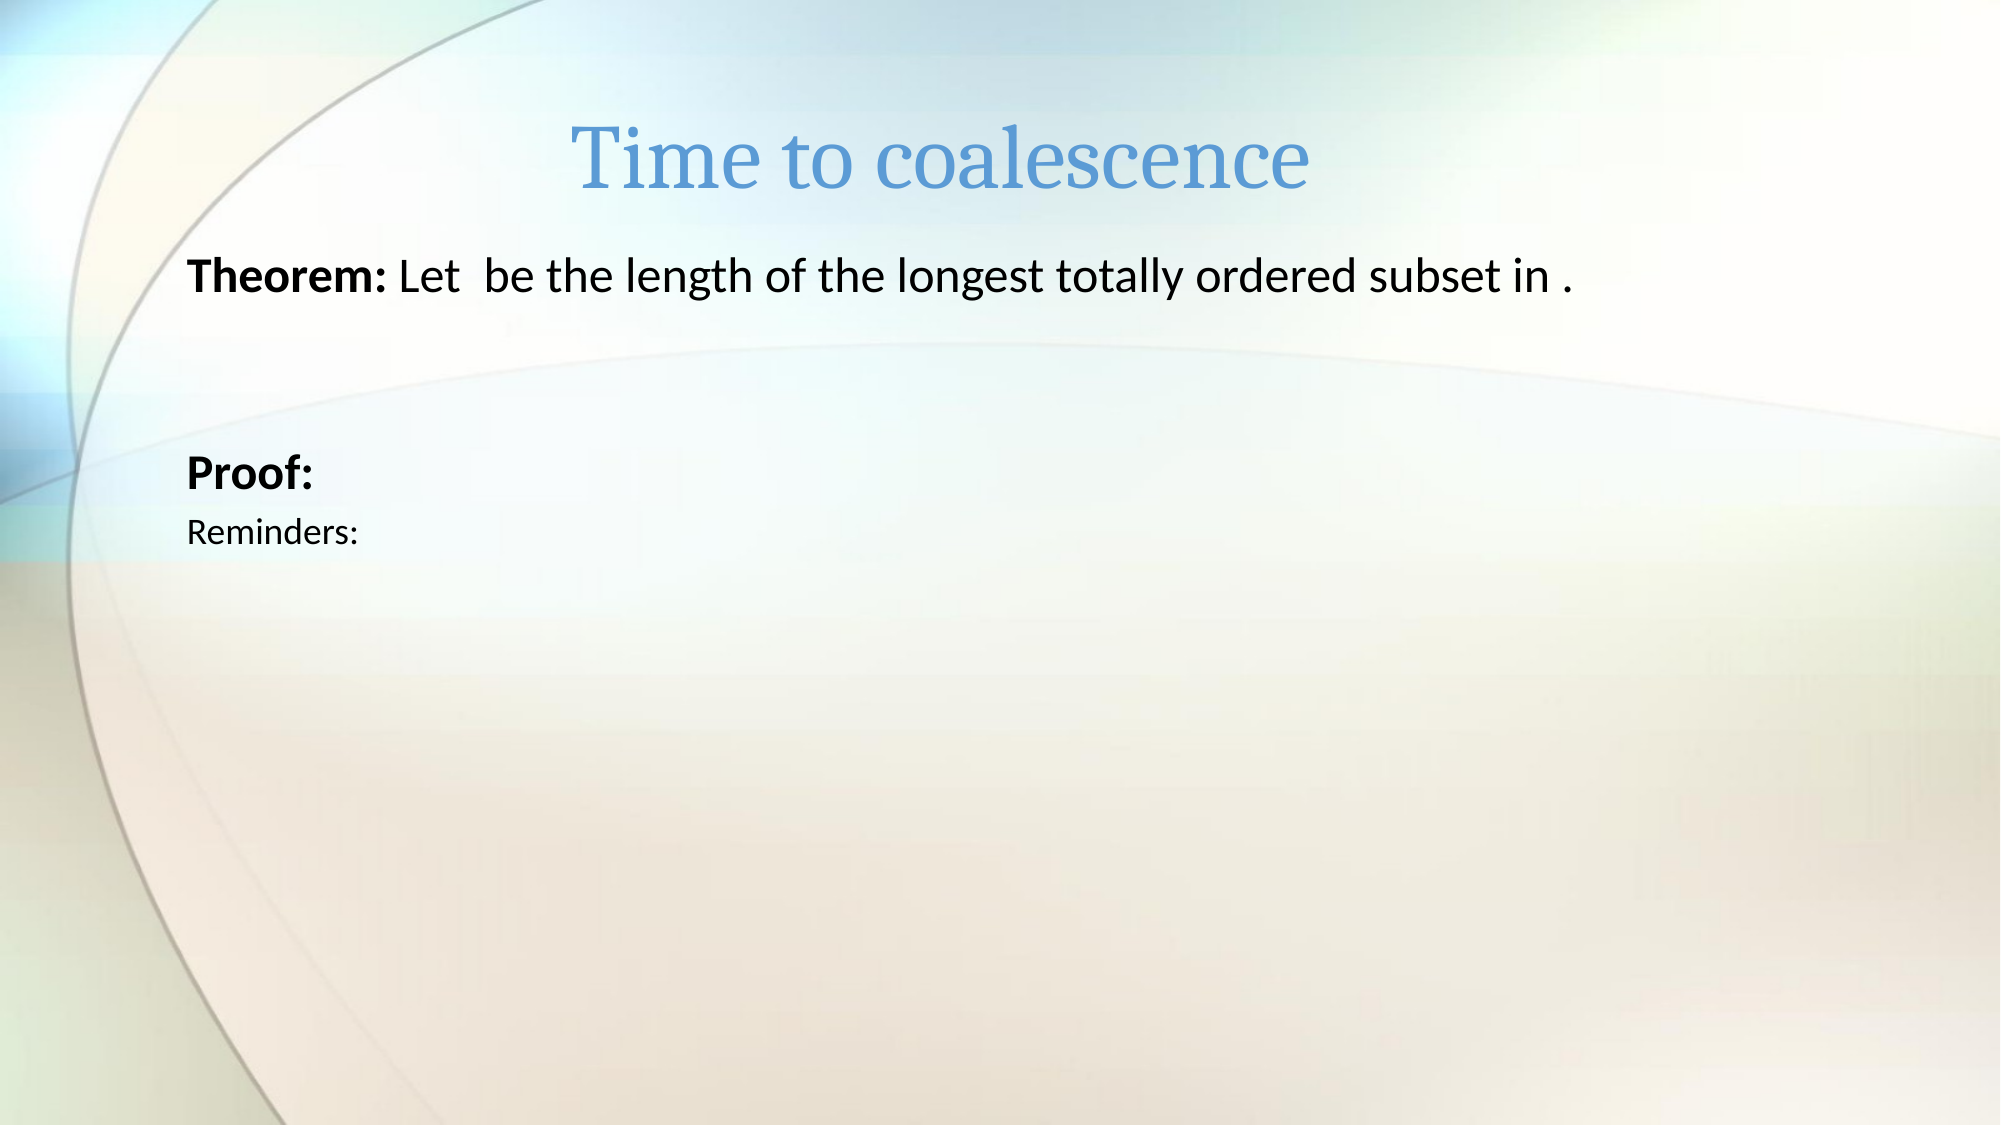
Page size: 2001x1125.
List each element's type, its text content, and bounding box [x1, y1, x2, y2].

title Time to coalescence [555, 42, 2000, 261]
picture [0, 0, 2001, 1125]
